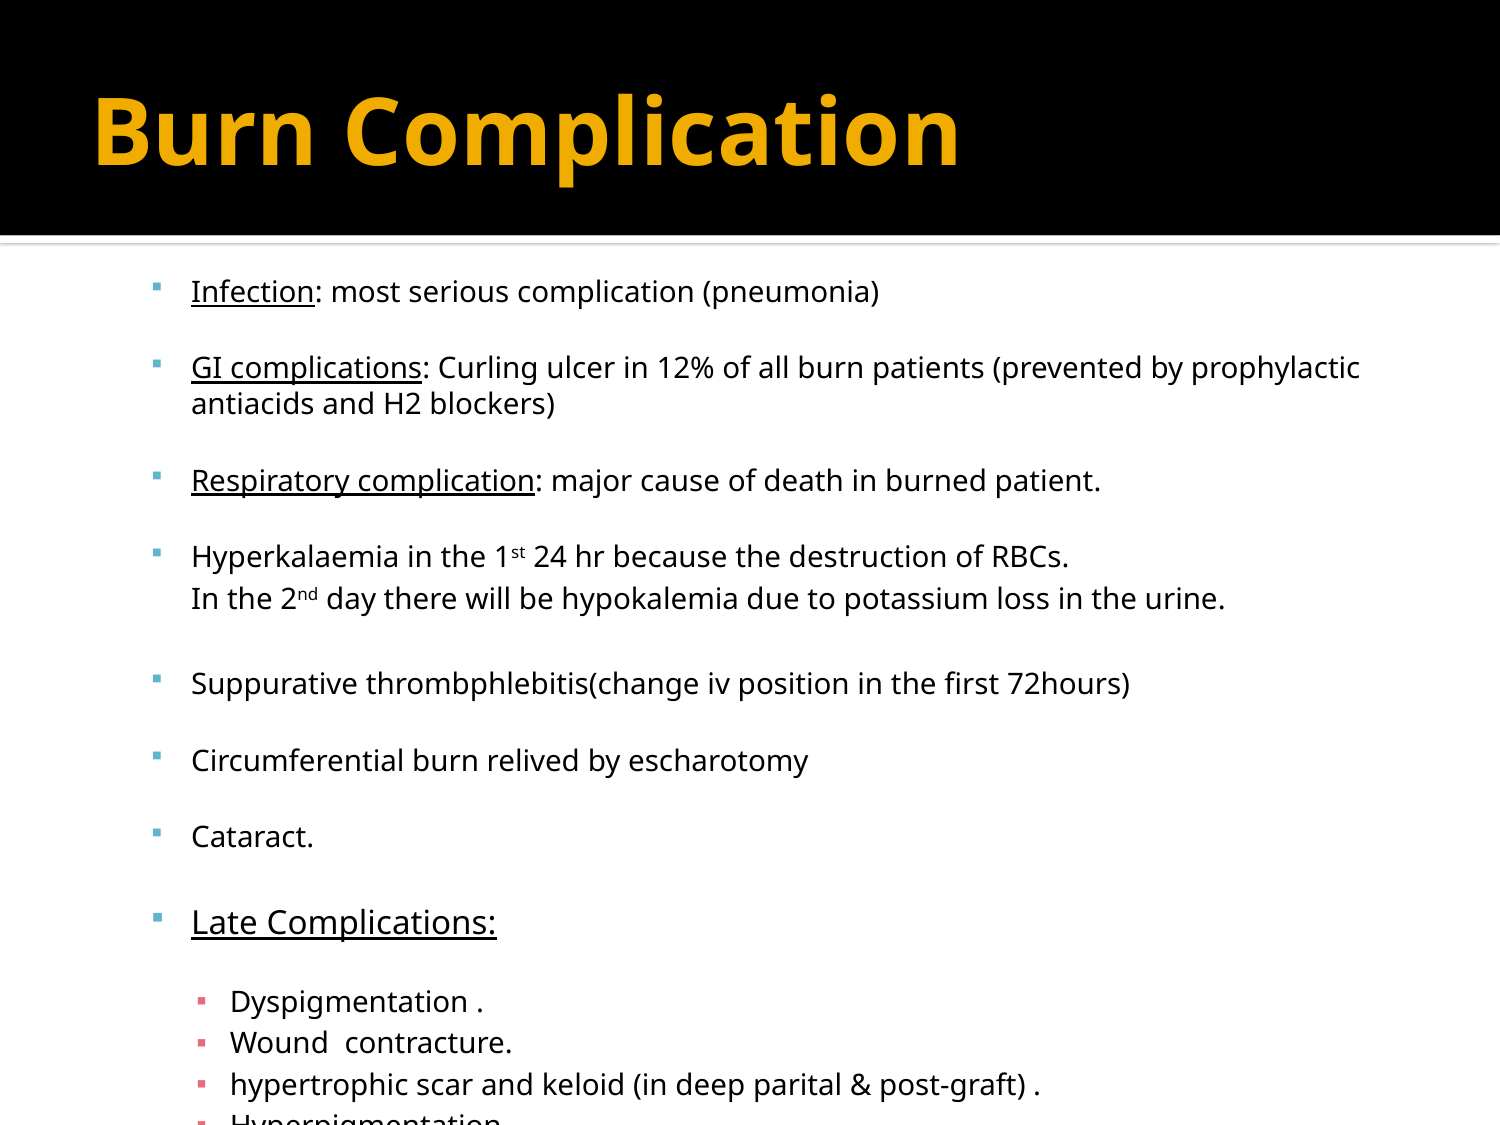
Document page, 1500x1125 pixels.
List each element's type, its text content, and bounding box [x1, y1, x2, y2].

title Burn Complication [75, 25, 1425, 231]
list Infection: most serious complication (pneumonia) GI complications: Curling ulcer in 12% of all burn patients (prevented by prophylactic antiacids and H2 blockers) Respiratory complication: major cause of death in burned patient. Hyperkalaemia in the 1st 24 hr because the destruction of RBCs. In the 2nd day there will be hypokalemia due to potassium loss in the urine. Suppurative thrombphlebitis(change iv position in the first 72hours) Circumferential burn relived by escharotomy Cataract. Late Complications: Dyspigmentation . Wound contracture. hypertrophic scar and keloid (in deep parital & post-graft) . Hyperpigmentation . [75, 257, 1425, 1125]
